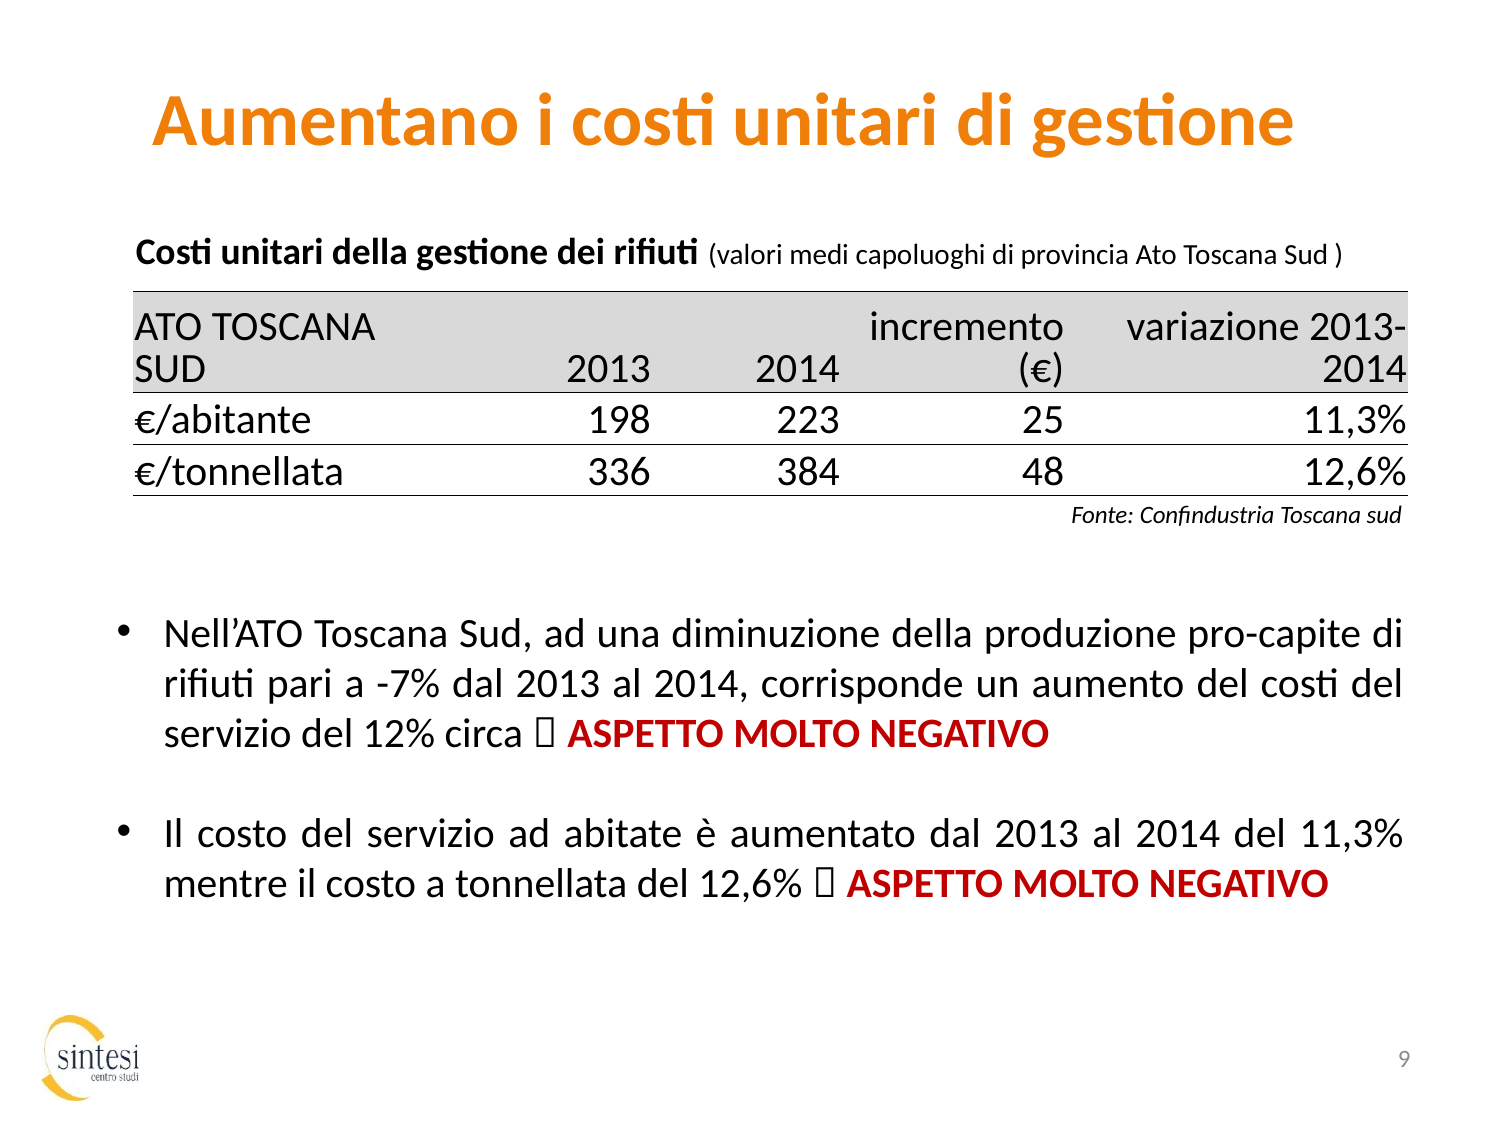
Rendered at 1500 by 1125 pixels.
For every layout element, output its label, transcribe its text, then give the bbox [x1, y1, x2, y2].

table_header 2013 [428, 292, 653, 392]
text_box Fonte: Confindustria Toscana sud [1056, 491, 1424, 537]
table_header ATO TOSCANA SUD [133, 292, 428, 392]
table_cell 11,3% [1066, 393, 1408, 444]
table_cell 25 [842, 393, 1066, 444]
table_cell 223 [653, 393, 842, 444]
text_box Costi unitari della gestione dei rifiuti (valori medi capoluoghi di provincia Ato Toscana Sud ) [121, 219, 1426, 280]
table_cell 384 [653, 445, 842, 495]
slide_number 9 [1075, 1034, 1426, 1081]
table_header incremento (€) [842, 292, 1066, 392]
table_cell €/abitante [133, 393, 428, 444]
table_cell 12,6% [1066, 445, 1408, 495]
text_box Nell’ATO Toscana Sud, ad una diminuzione della produzione pro-capite di rifiuti pari a -7% dal 2013 al 2014, corrisponde un aumento del costi del servizio del 12% circa  ASPETTO MOLTO NEGATIVO Il costo del servizio ad abitate è aumentato dal 2013 al 2014 del 11,3% mentre il costo a tonnellata del 12,6%  ASPETTO MOLTO NEGATIVO [101, 597, 1419, 963]
table_cell 48 [842, 445, 1066, 495]
table_header variazione 2013-2014 [1066, 292, 1408, 392]
picture [41, 1015, 139, 1101]
table_cell 198 [428, 393, 653, 444]
table_header 2014 [653, 292, 842, 392]
table_cell €/tonnellata [133, 445, 428, 495]
table_cell 336 [428, 445, 653, 495]
text_box Aumentano i costi unitari di gestione [25, 63, 1424, 169]
